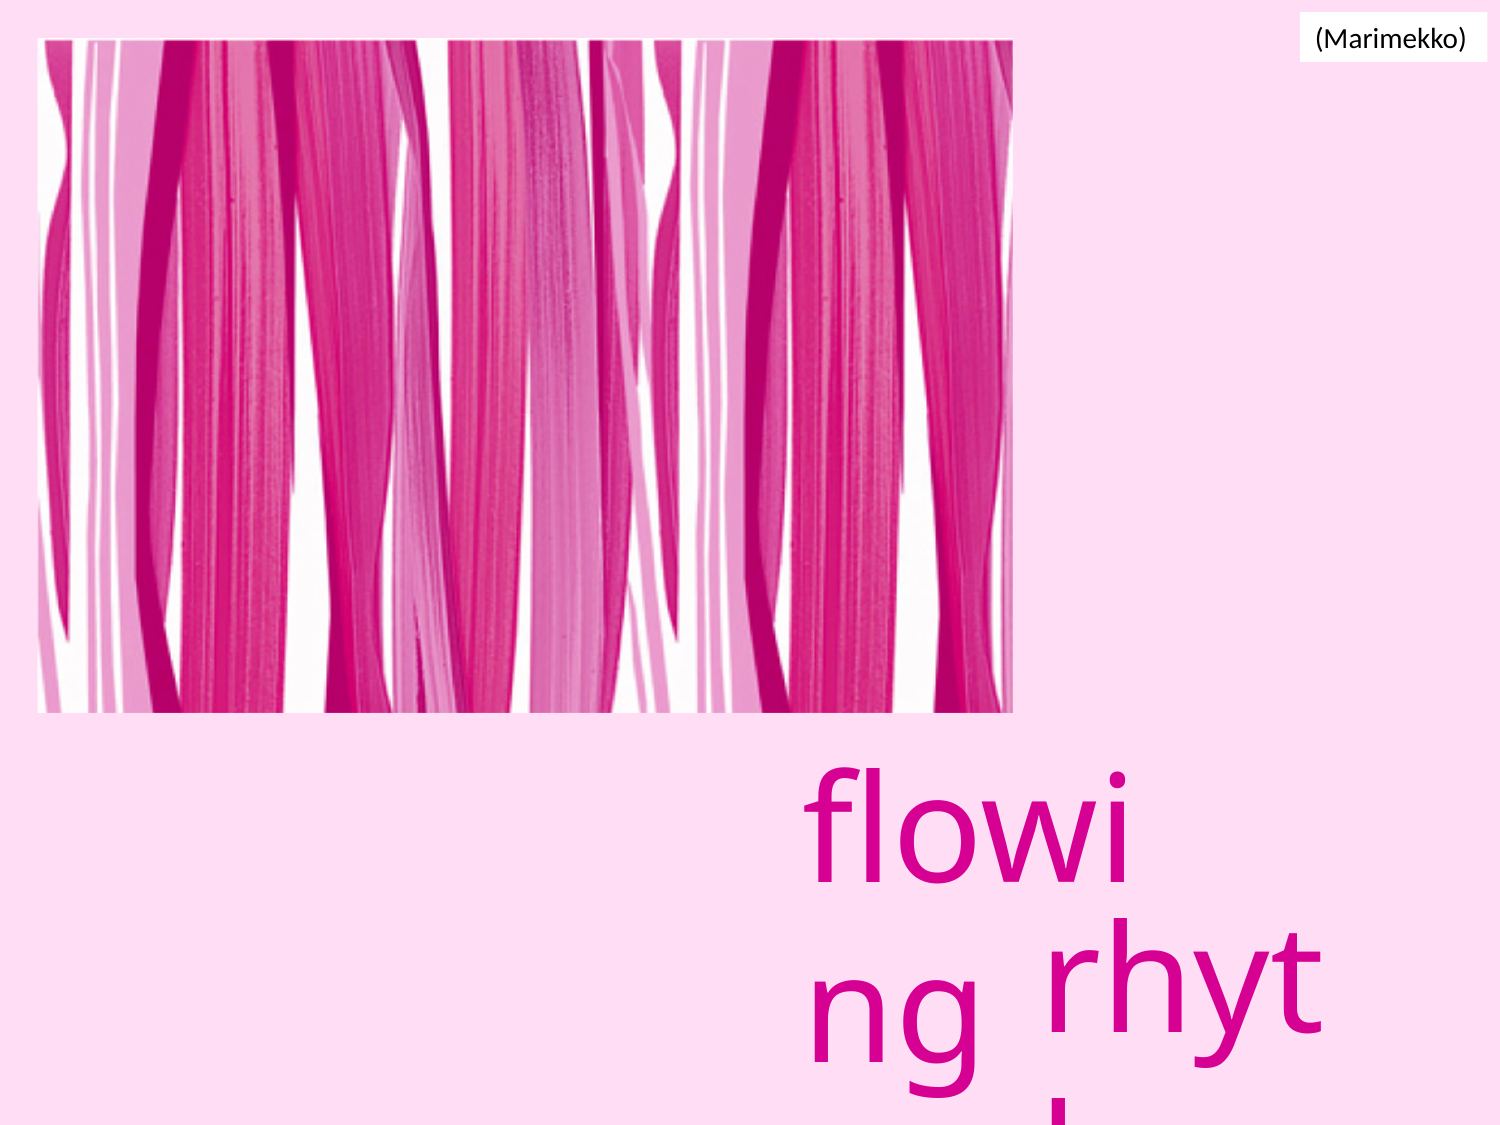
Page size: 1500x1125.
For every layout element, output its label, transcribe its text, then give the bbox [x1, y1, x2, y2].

text_box (Marimekko) [1299, 12, 1488, 62]
picture [39, 0, 1012, 863]
list flowing [787, 725, 1175, 925]
text_box rhythm [1024, 875, 1412, 1063]
